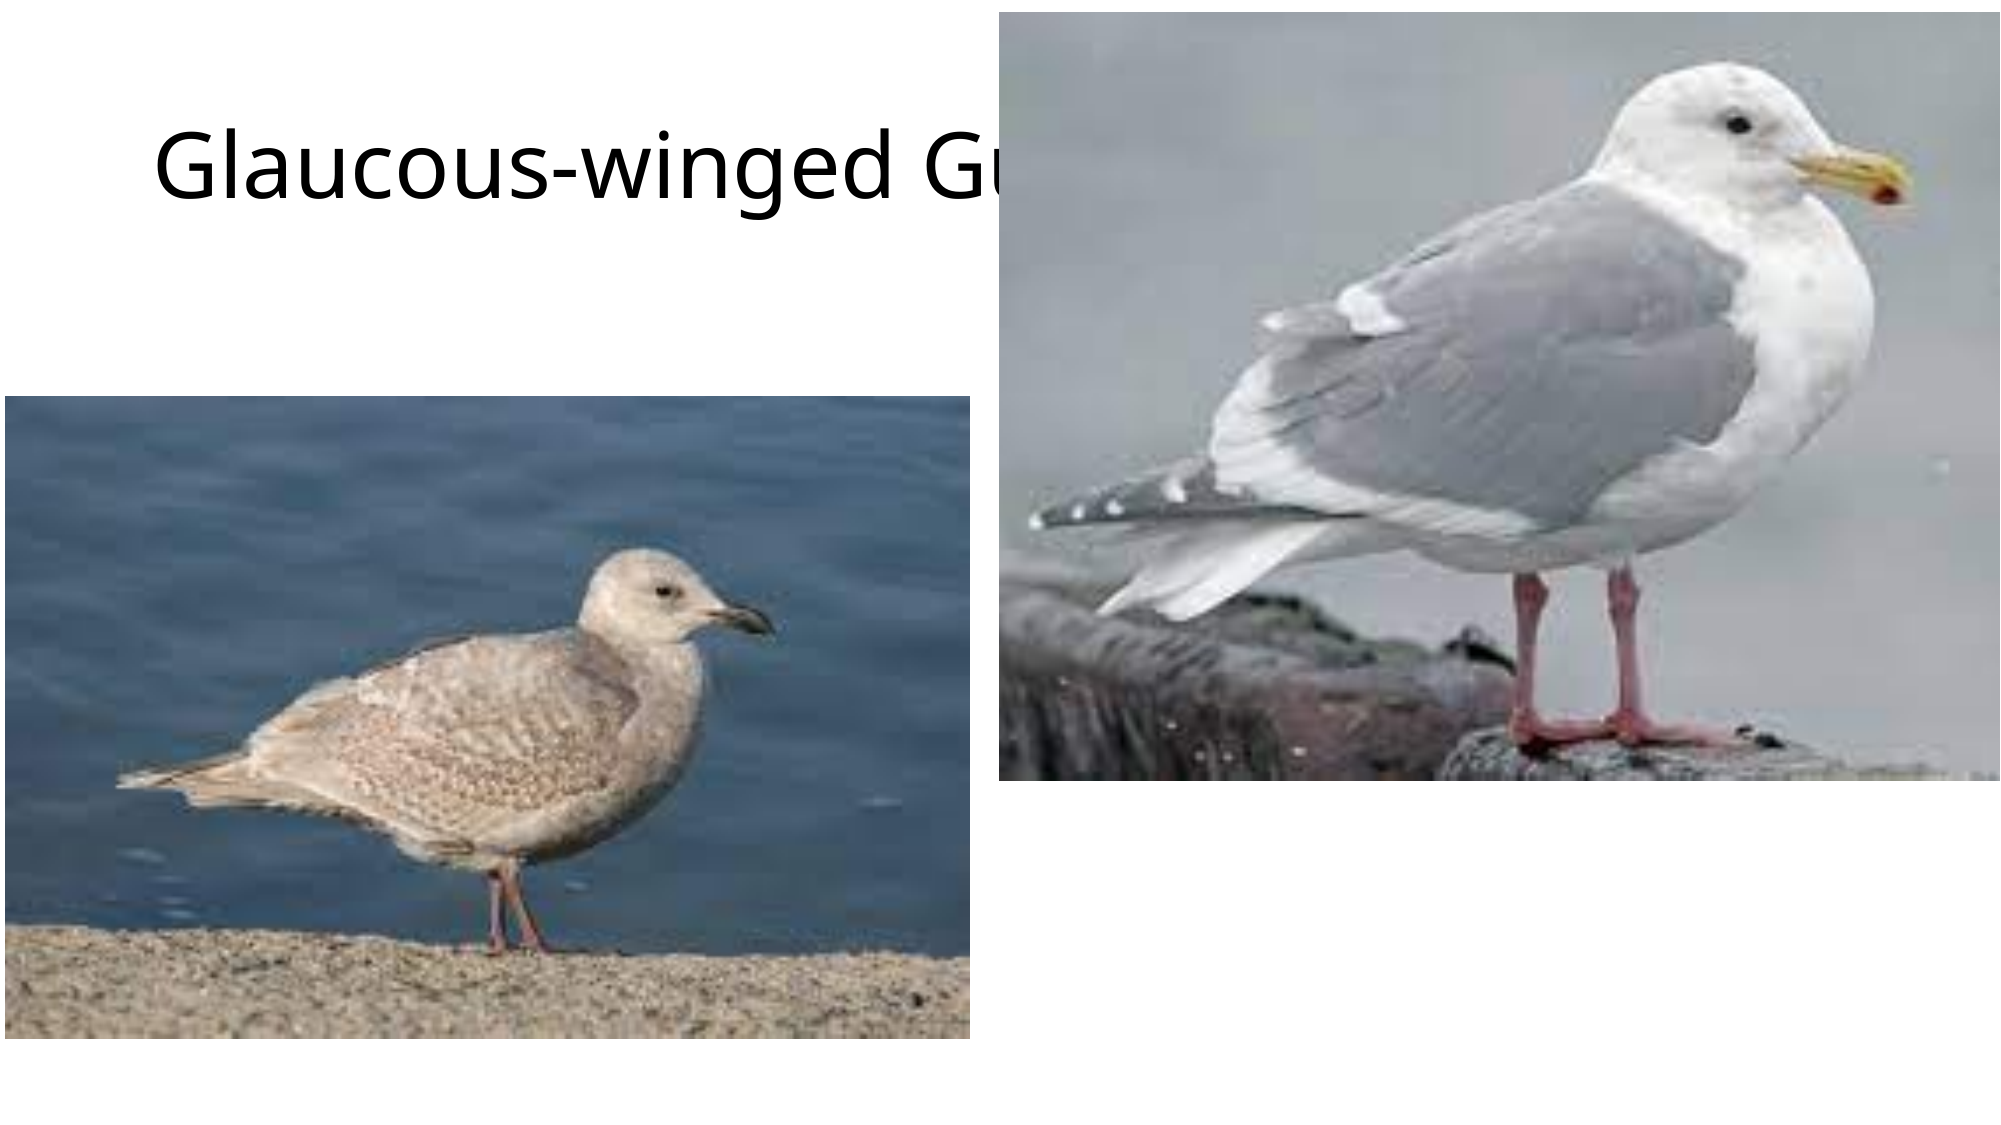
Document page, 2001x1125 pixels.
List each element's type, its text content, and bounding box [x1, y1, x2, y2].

picture [4, 396, 970, 1039]
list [999, 12, 2000, 781]
title Glaucous-winged Gull [137, 59, 999, 278]
